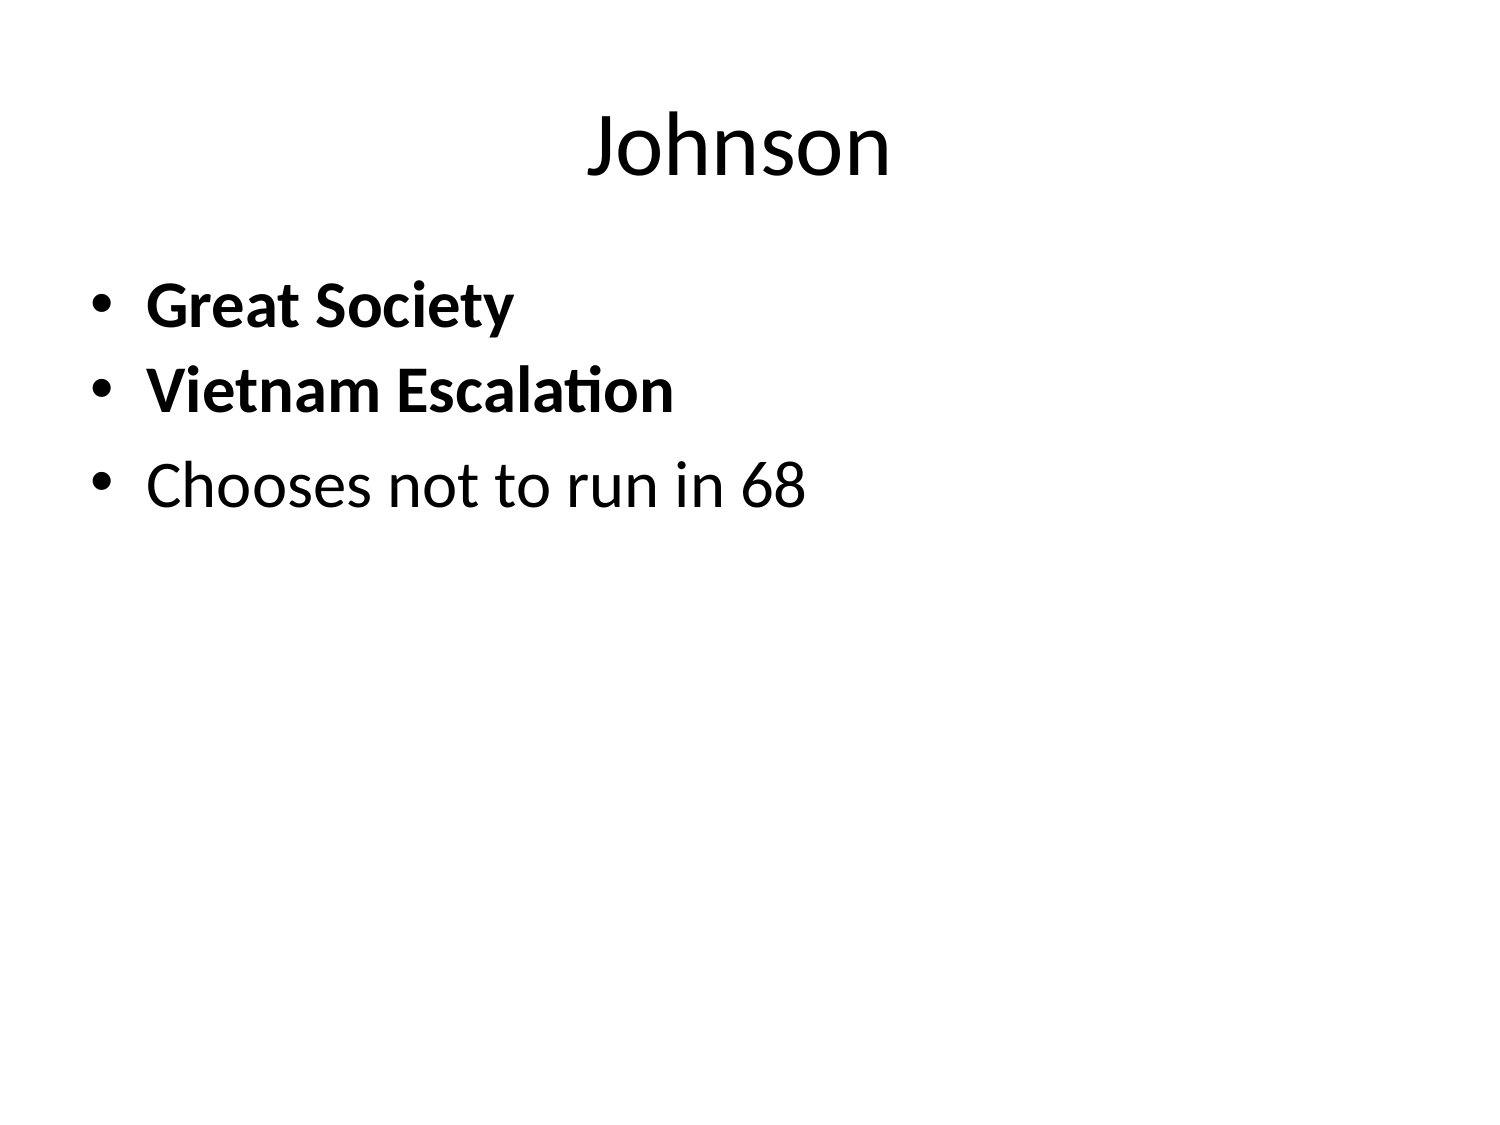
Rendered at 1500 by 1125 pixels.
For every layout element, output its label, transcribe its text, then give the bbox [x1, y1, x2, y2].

title Johnson [75, 45, 1425, 233]
list Great Society Vietnam Escalation Chooses not to run in 68 [75, 262, 1425, 1005]
